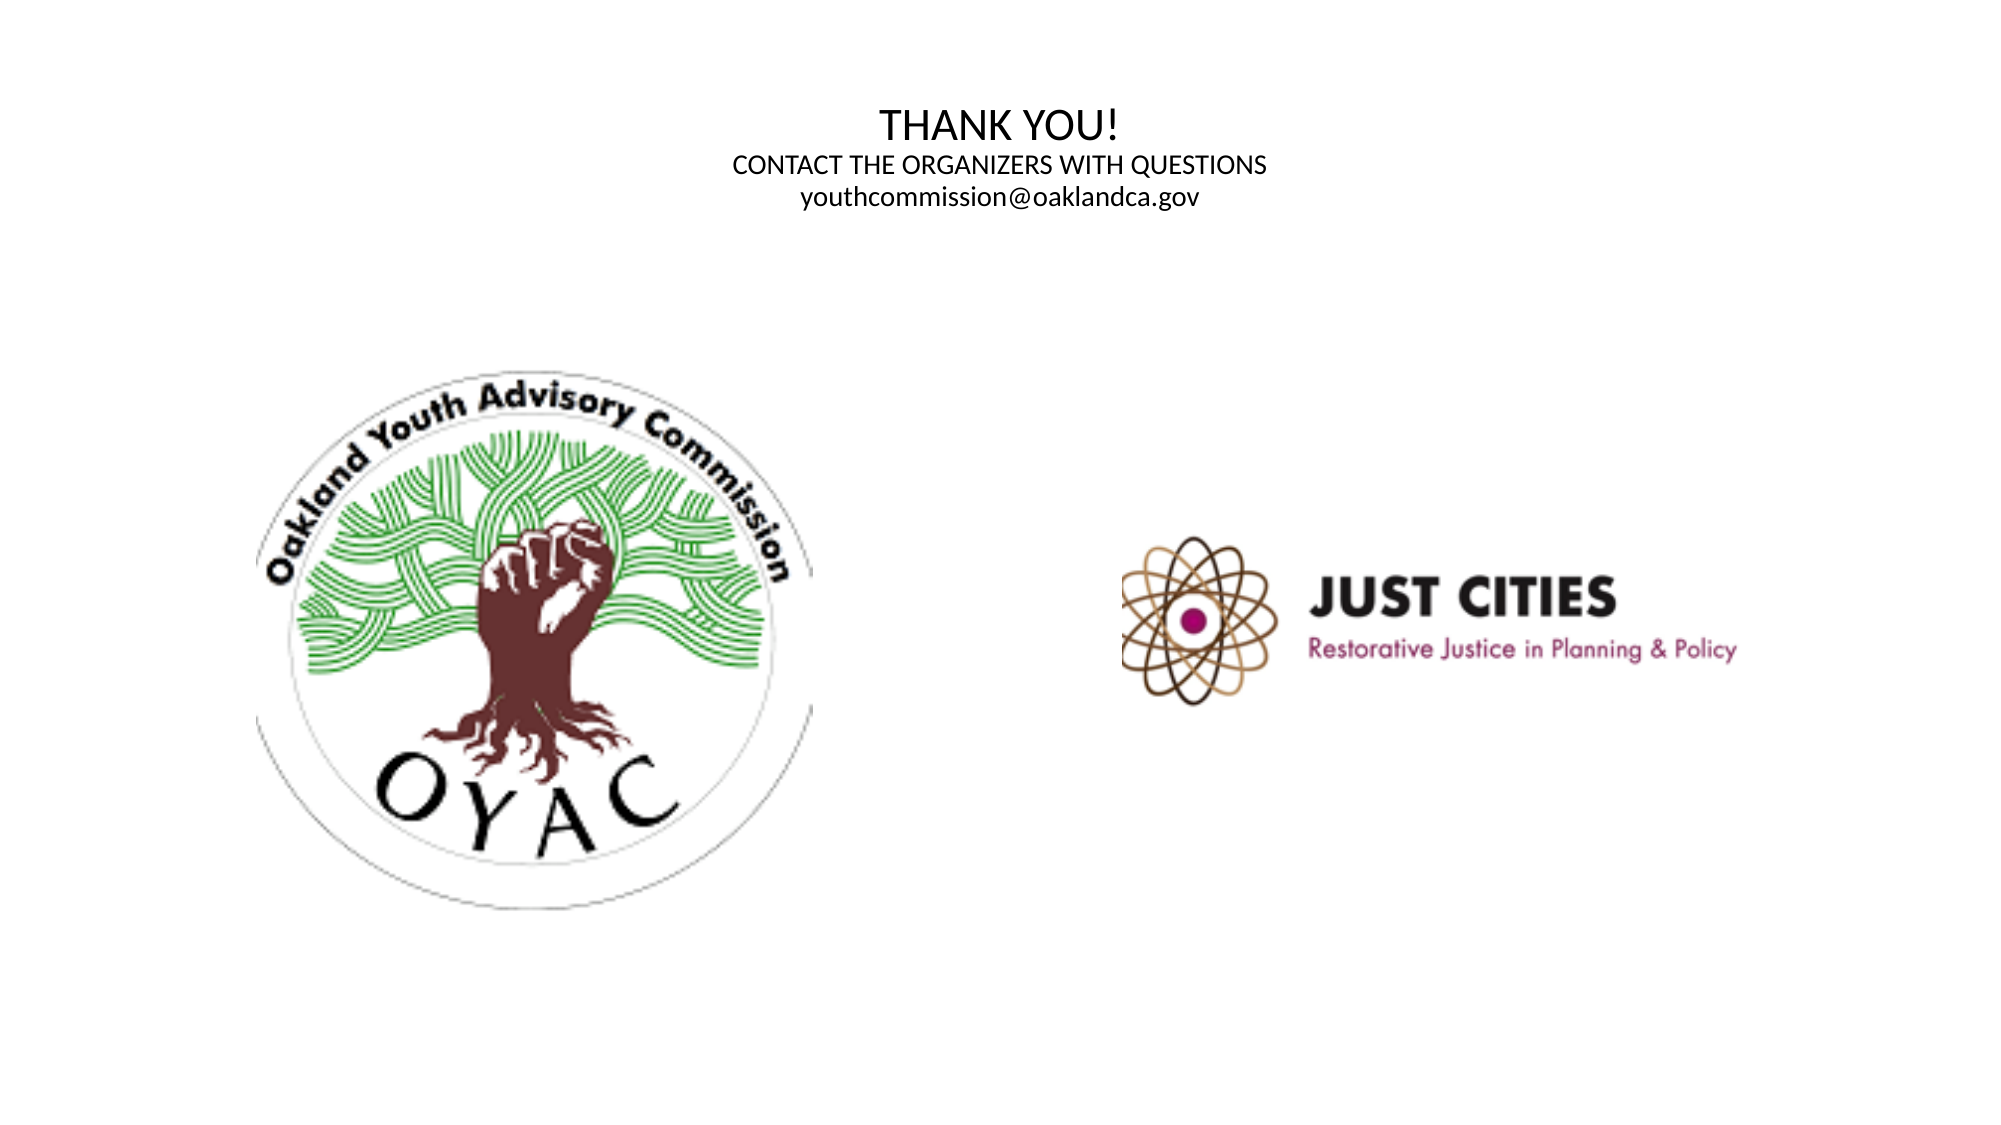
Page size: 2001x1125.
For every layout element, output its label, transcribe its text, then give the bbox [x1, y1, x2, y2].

title THANK YOU! CONTACT THE ORGANIZERS WITH QUESTIONS youthcommission@oaklandca.gov [137, 59, 1863, 278]
picture [255, 359, 813, 917]
picture [1121, 504, 1785, 745]
